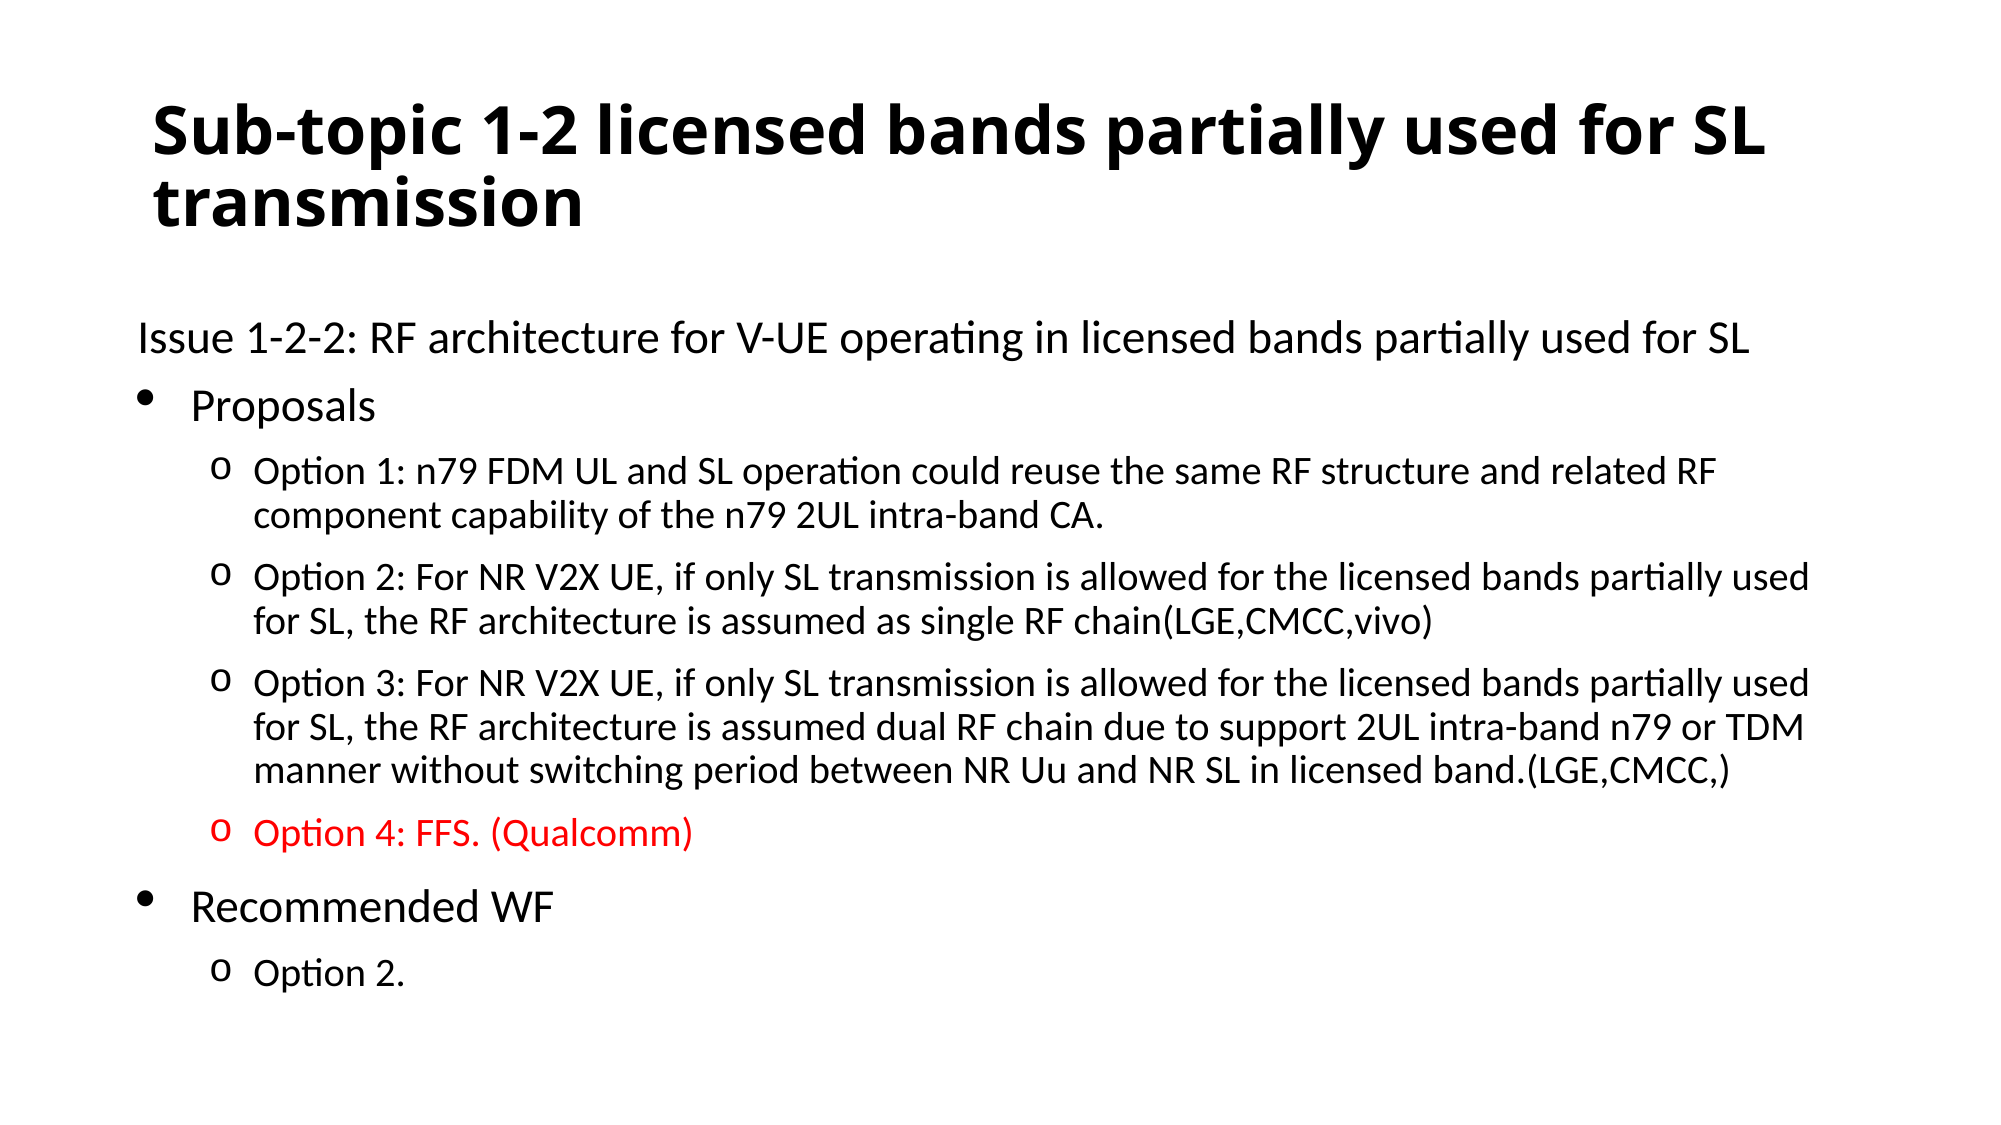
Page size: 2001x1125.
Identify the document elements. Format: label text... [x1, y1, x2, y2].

title Sub-topic 1-2 licensed bands partially used for SL transmission [137, 59, 1863, 278]
list Issue 1-2-2: RF architecture for V-UE operating in licensed bands partially used for SL Proposals Option 1: n79 FDM UL and SL operation could reuse the same RF structure and related RF component capability of the n79 2UL intra-band CA. Option 2: For NR V2X UE, if only SL transmission is allowed for the licensed bands partially used for SL, the RF architecture is assumed as single RF chain(LGE,CMCC,vivo) Option 3: For NR V2X UE, if only SL transmission is allowed for the licensed bands partially used for SL, the RF architecture is assumed dual RF chain due to support 2UL intra-band n79 or TDM manner without switching period between NR Uu and NR SL in licensed band.(LGE,CMCC,) Option 4: FFS. (Qualcomm) Recommended WF Option 2. [122, 305, 1848, 1019]
